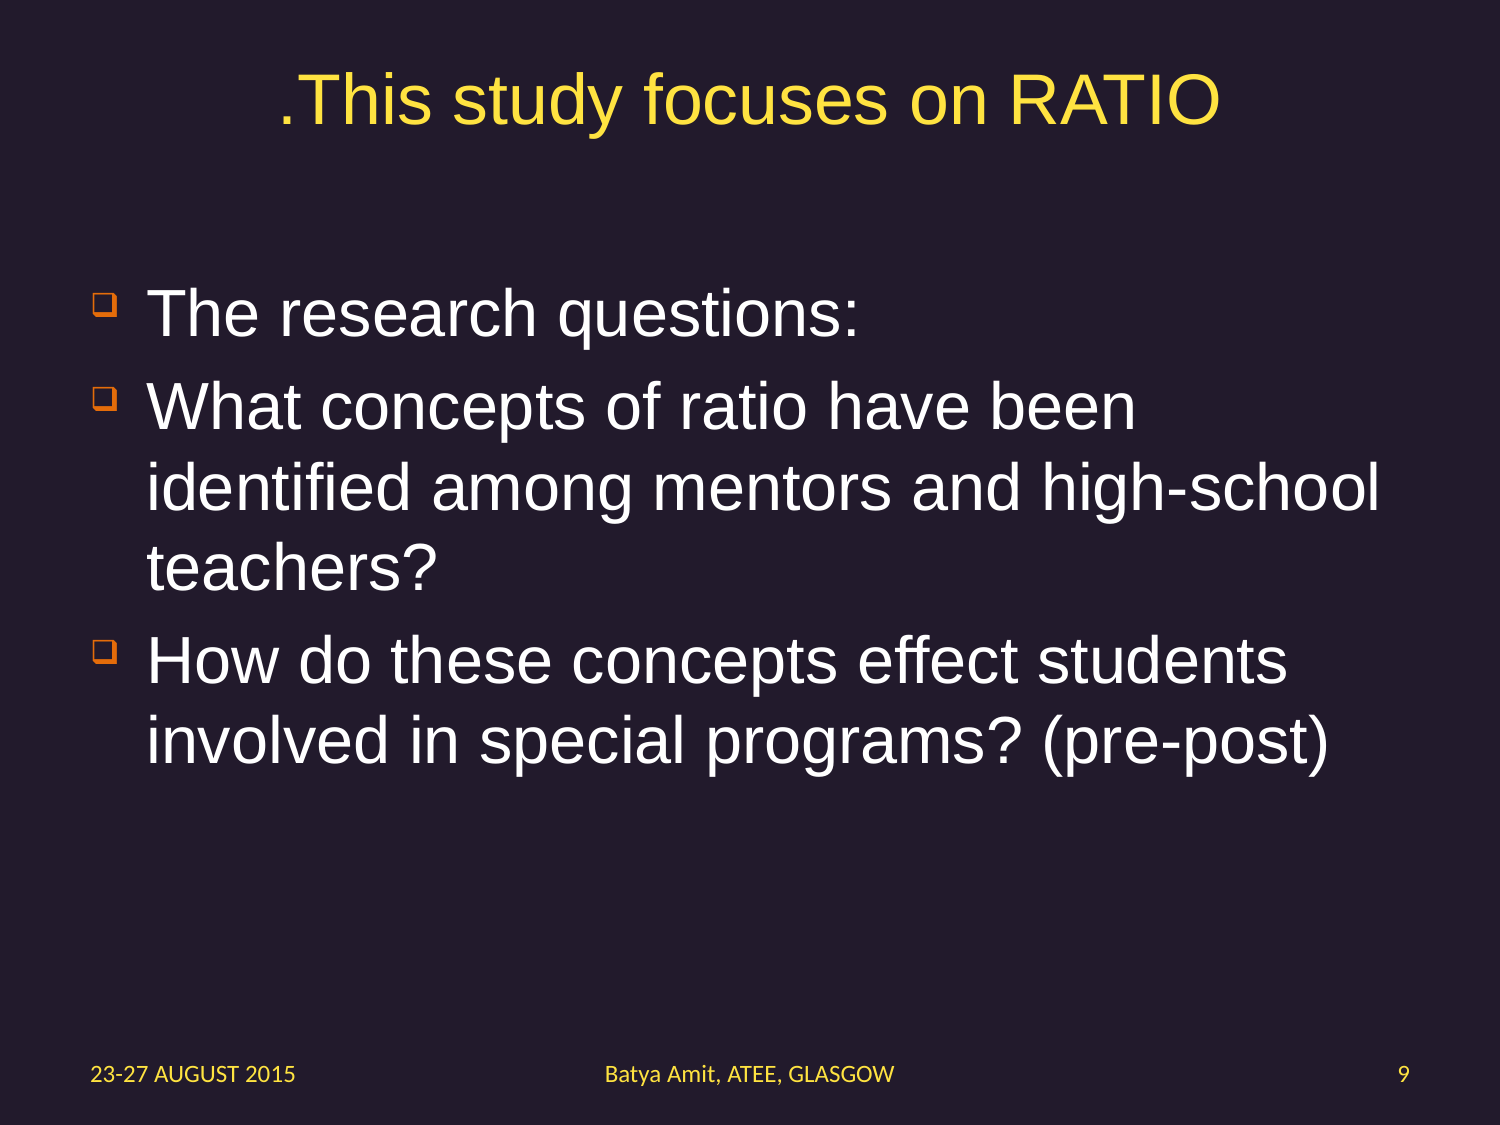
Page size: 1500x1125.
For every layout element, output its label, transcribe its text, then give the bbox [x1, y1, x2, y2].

footer Batya Amit, ATEE, GLASGOW [512, 1042, 988, 1103]
slide_number 9 [1074, 1042, 1425, 1103]
title This study focuses on RATIO. [75, 45, 1425, 233]
list The research questions: What concepts of ratio have been identified among mentors and high-school teachers? How do these concepts effect students involved in special programs? (pre-post) [75, 262, 1425, 1005]
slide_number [75, 1042, 425, 1103]
